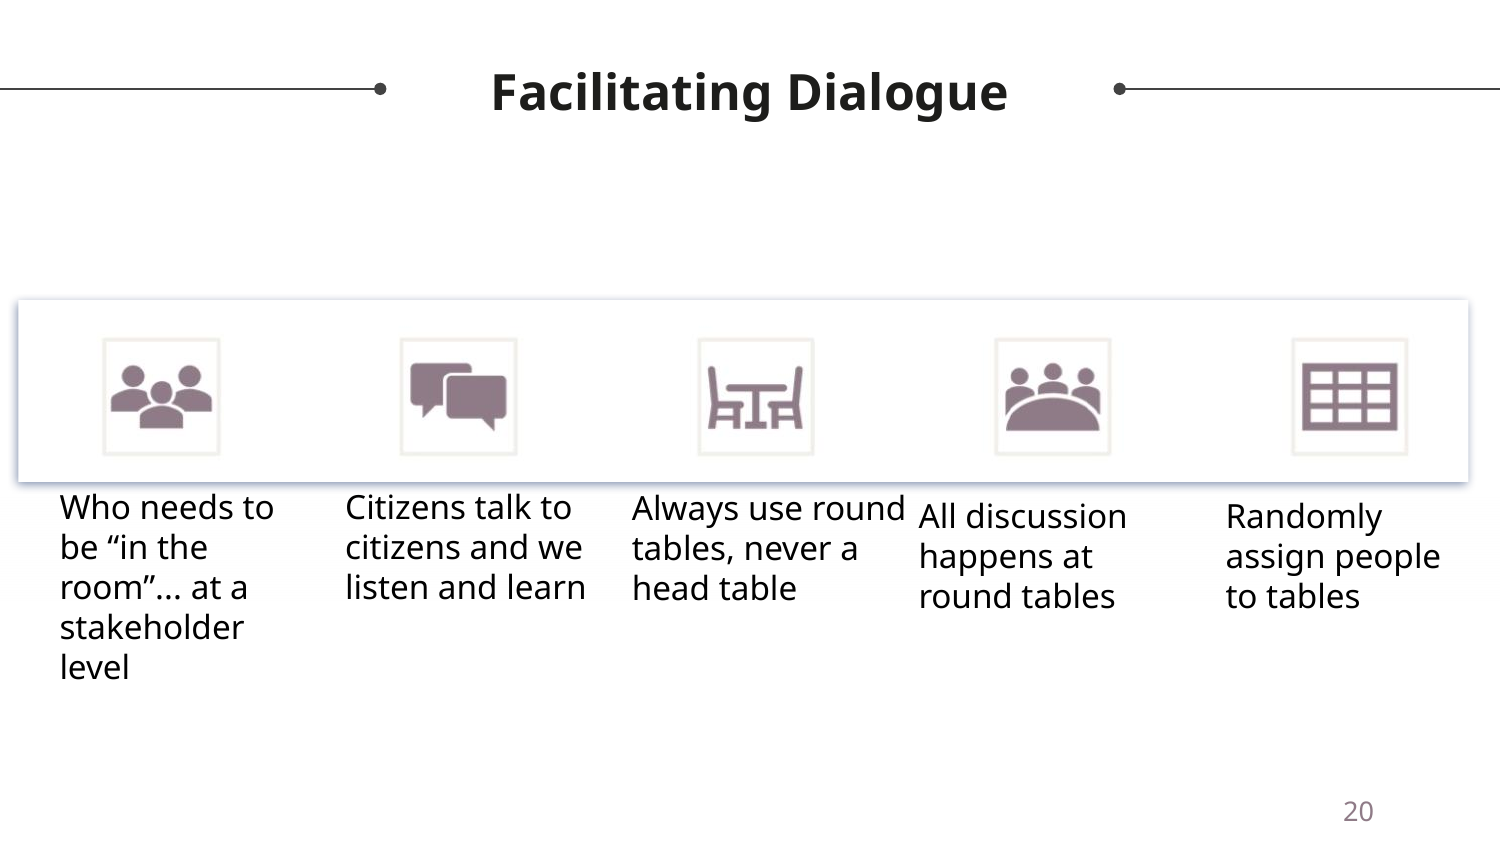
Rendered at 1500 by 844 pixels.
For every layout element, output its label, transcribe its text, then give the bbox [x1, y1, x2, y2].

title Facilitating Dialogue [381, 20, 1119, 161]
slide_number ‹#› [1211, 779, 1500, 844]
picture [18, 300, 1469, 470]
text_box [0, 470, 1500, 664]
